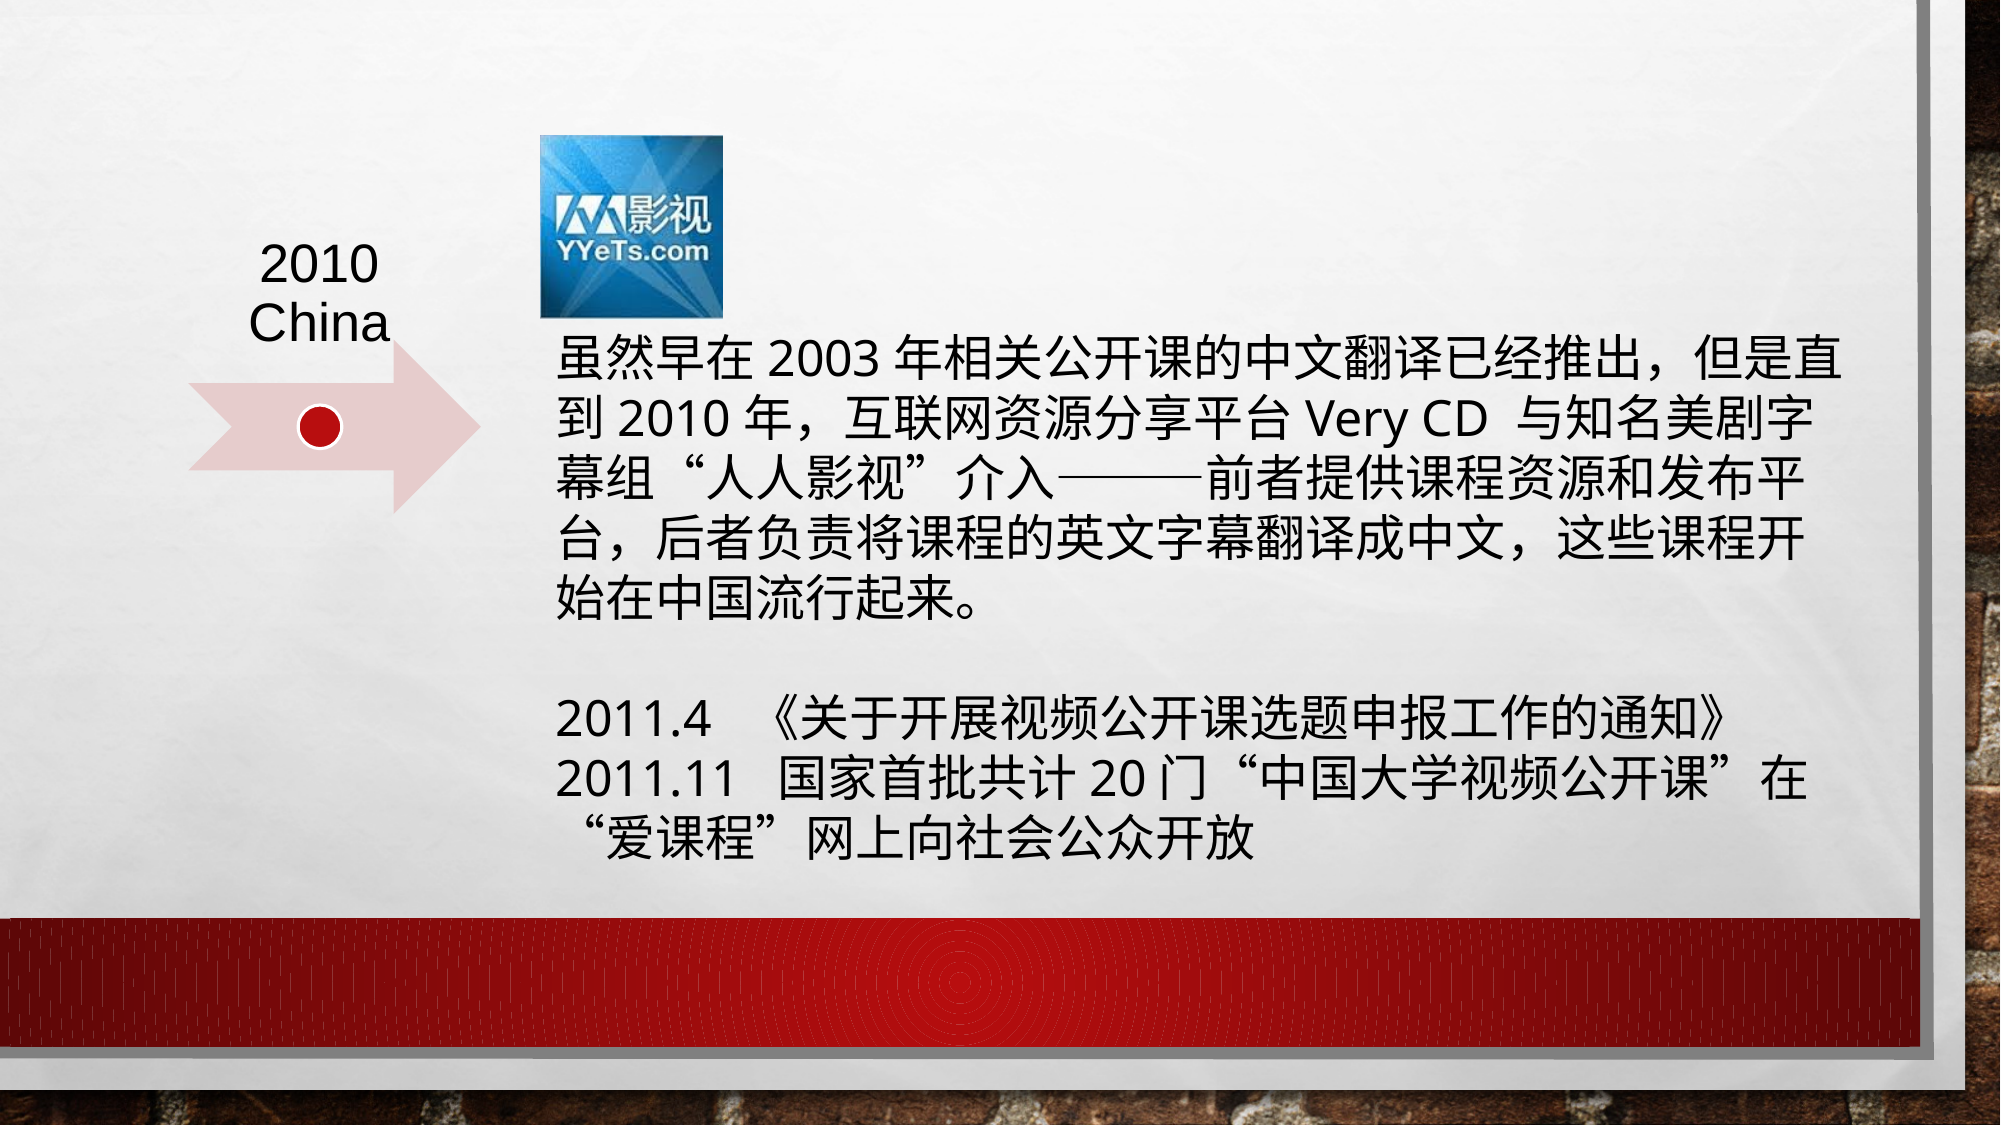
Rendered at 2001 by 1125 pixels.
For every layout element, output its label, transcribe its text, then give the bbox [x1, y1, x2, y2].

text_box 虽然早在2003年相关公开课的中文翻译已经推出，但是直到2010年，互联网资源分享平台Very CD 与知名美剧字幕组“人人影视”介入———前者提供课程资源和发布平台，后者负责将课程的英文字幕翻译成中文，这些课程开始在中国流行起来。 2011.4 《关于开展视频公开课选题申报工作的通知》 2011.11 国家首批共计20门“中国大学视频公开课”在“爱课程”网上向社会公众开放 [540, 319, 1869, 874]
picture [540, 135, 723, 320]
picture [0, 0, 2000, 1125]
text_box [187, 208, 482, 646]
